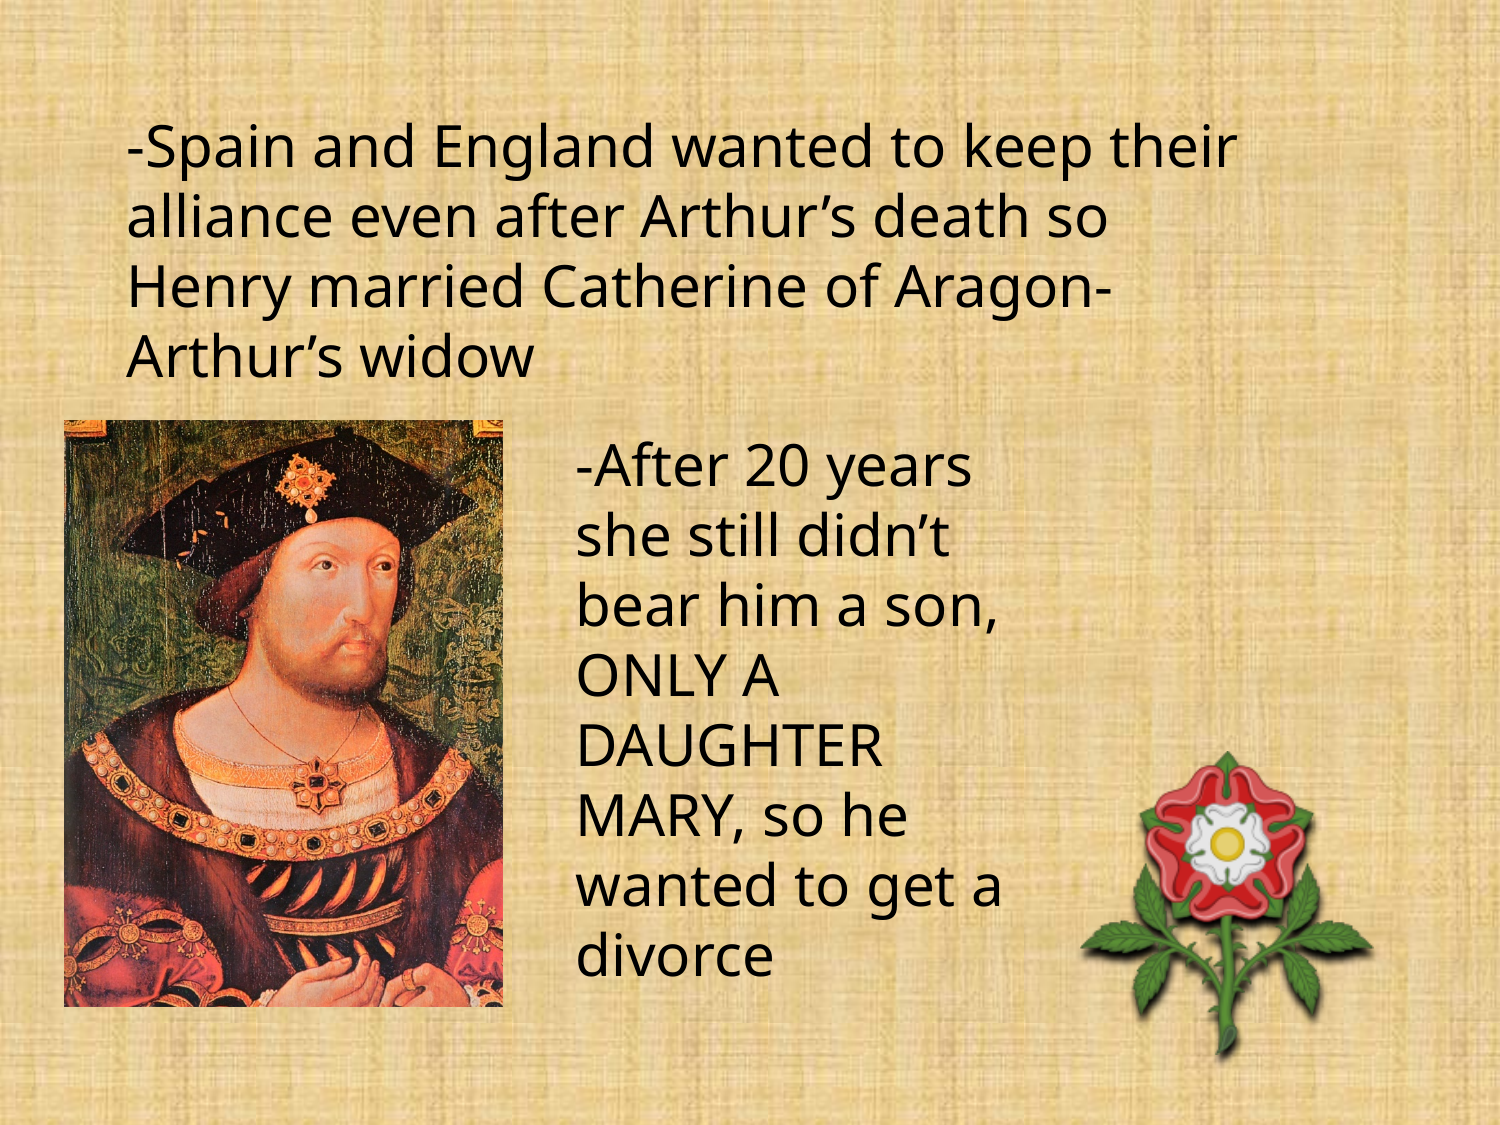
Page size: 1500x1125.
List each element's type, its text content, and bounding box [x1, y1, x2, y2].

picture [0, 0, 1500, 1125]
text_box -Spain and England wanted to keep their alliance even after Arthur’s death so Henry married Catherine of Aragon-Arthur’s widow [112, 101, 1282, 397]
text_box -After 20 years she still didn’t bear him a son, ONLY A DAUGHTER MARY, so he wanted to get a divorce [560, 420, 1081, 996]
